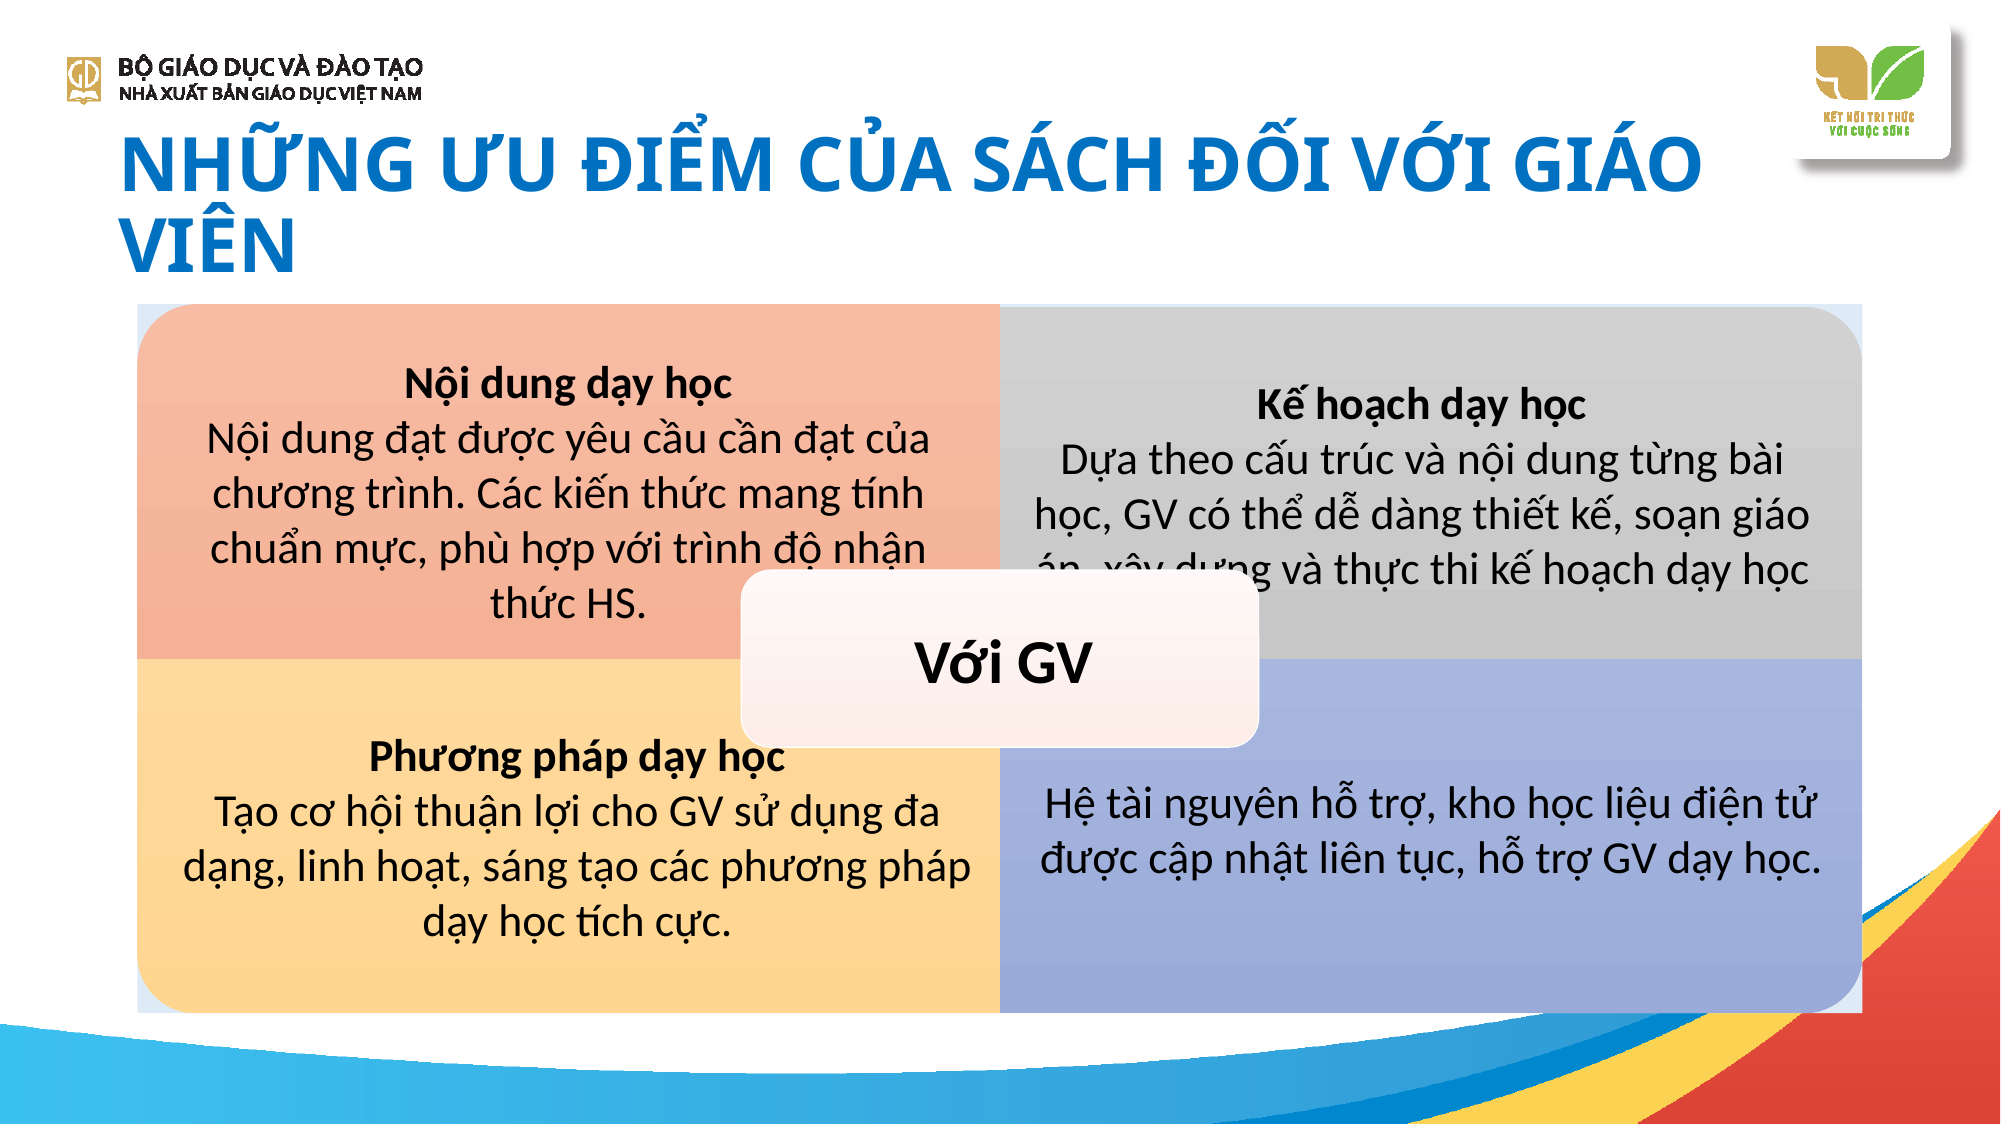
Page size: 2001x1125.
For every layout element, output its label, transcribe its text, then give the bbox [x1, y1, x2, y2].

title NHỮNG ƯU ĐIỂM CỦA SÁCH ĐỐI VỚI GIÁO VIÊN [103, 135, 1897, 280]
picture [0, 0, 2001, 1125]
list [137, 304, 1863, 1014]
